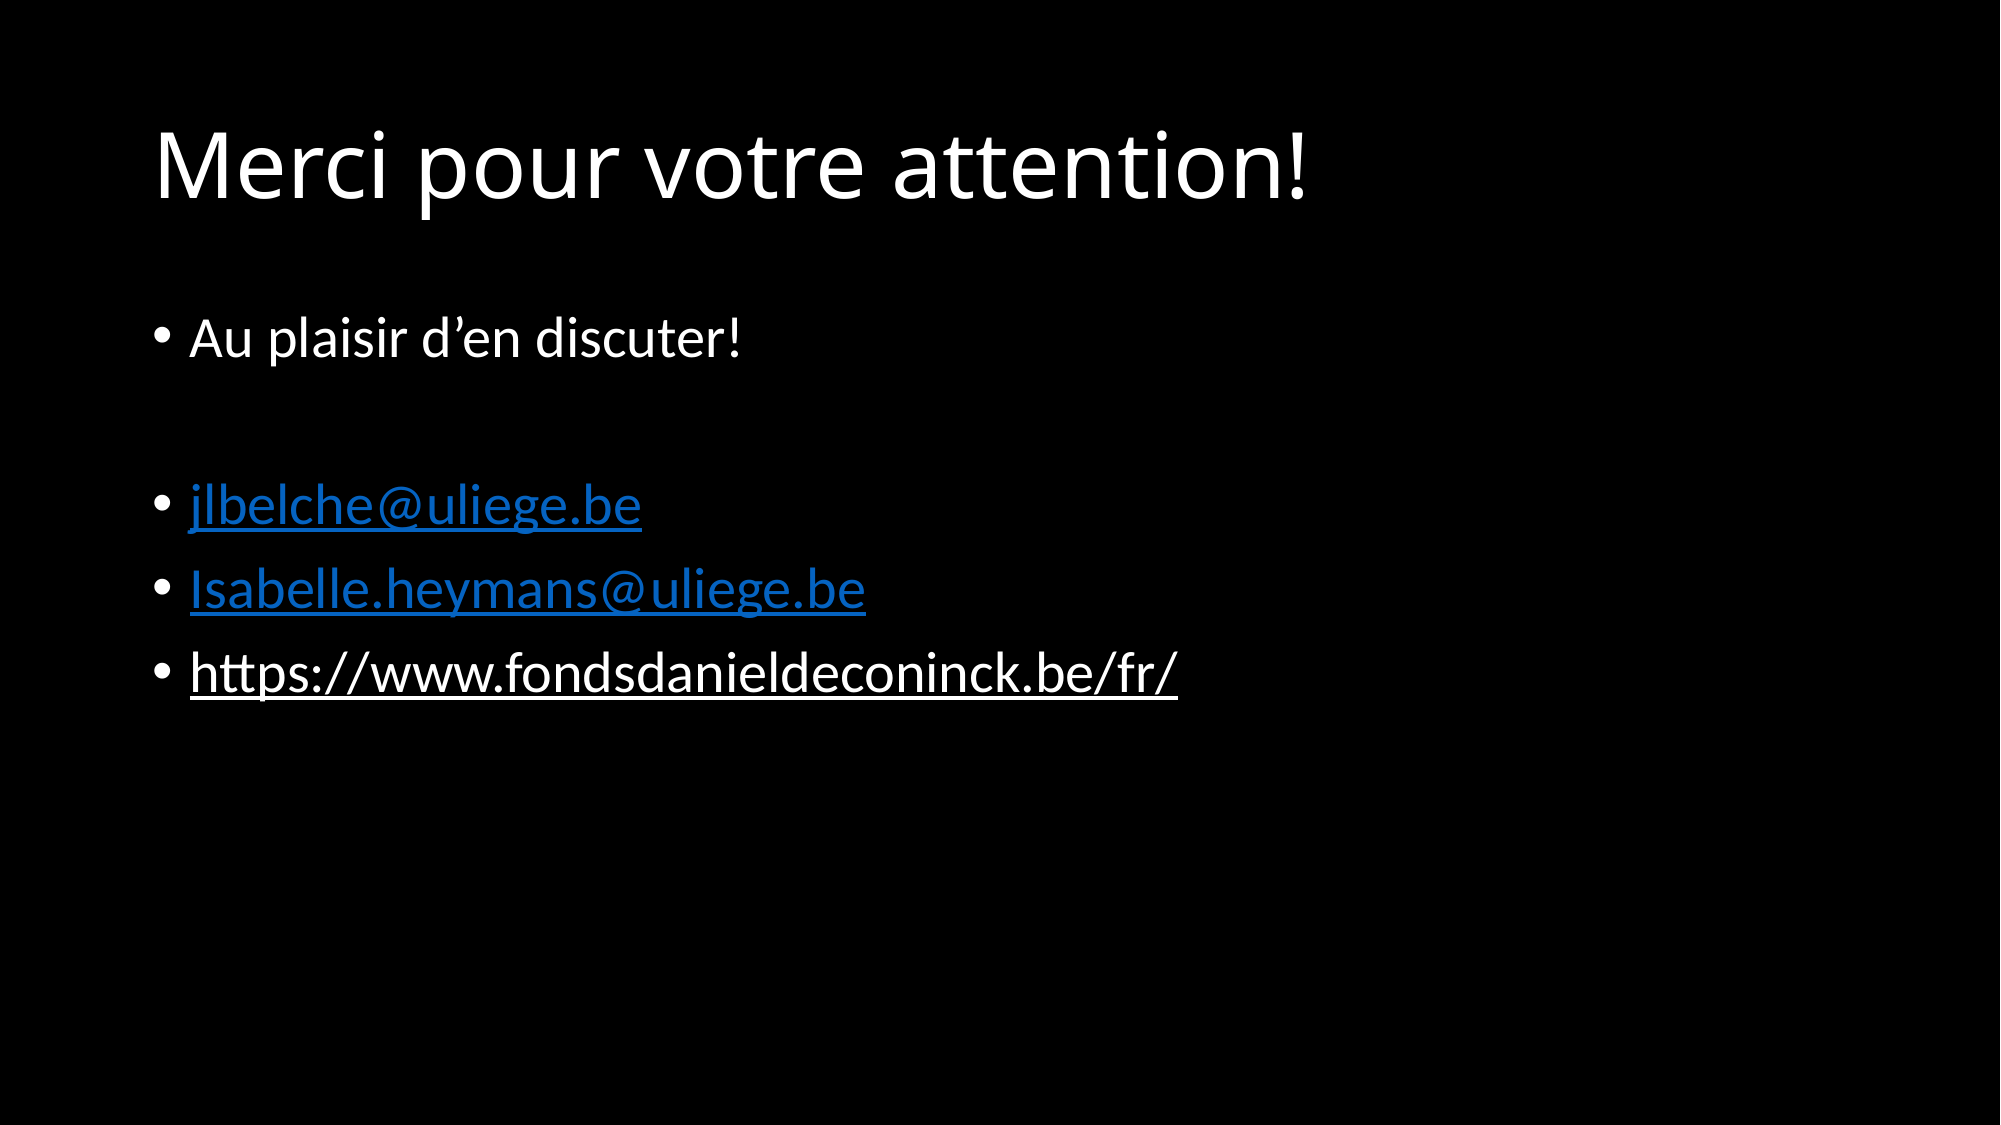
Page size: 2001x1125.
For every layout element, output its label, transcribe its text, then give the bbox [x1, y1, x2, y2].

list Au plaisir d’en discuter! jlbelche@uliege.be Isabelle.heymans@uliege.be https://www.fondsdanieldeconinck.be/fr/ [137, 299, 1863, 1014]
title Merci pour votre attention! [137, 59, 1863, 278]
